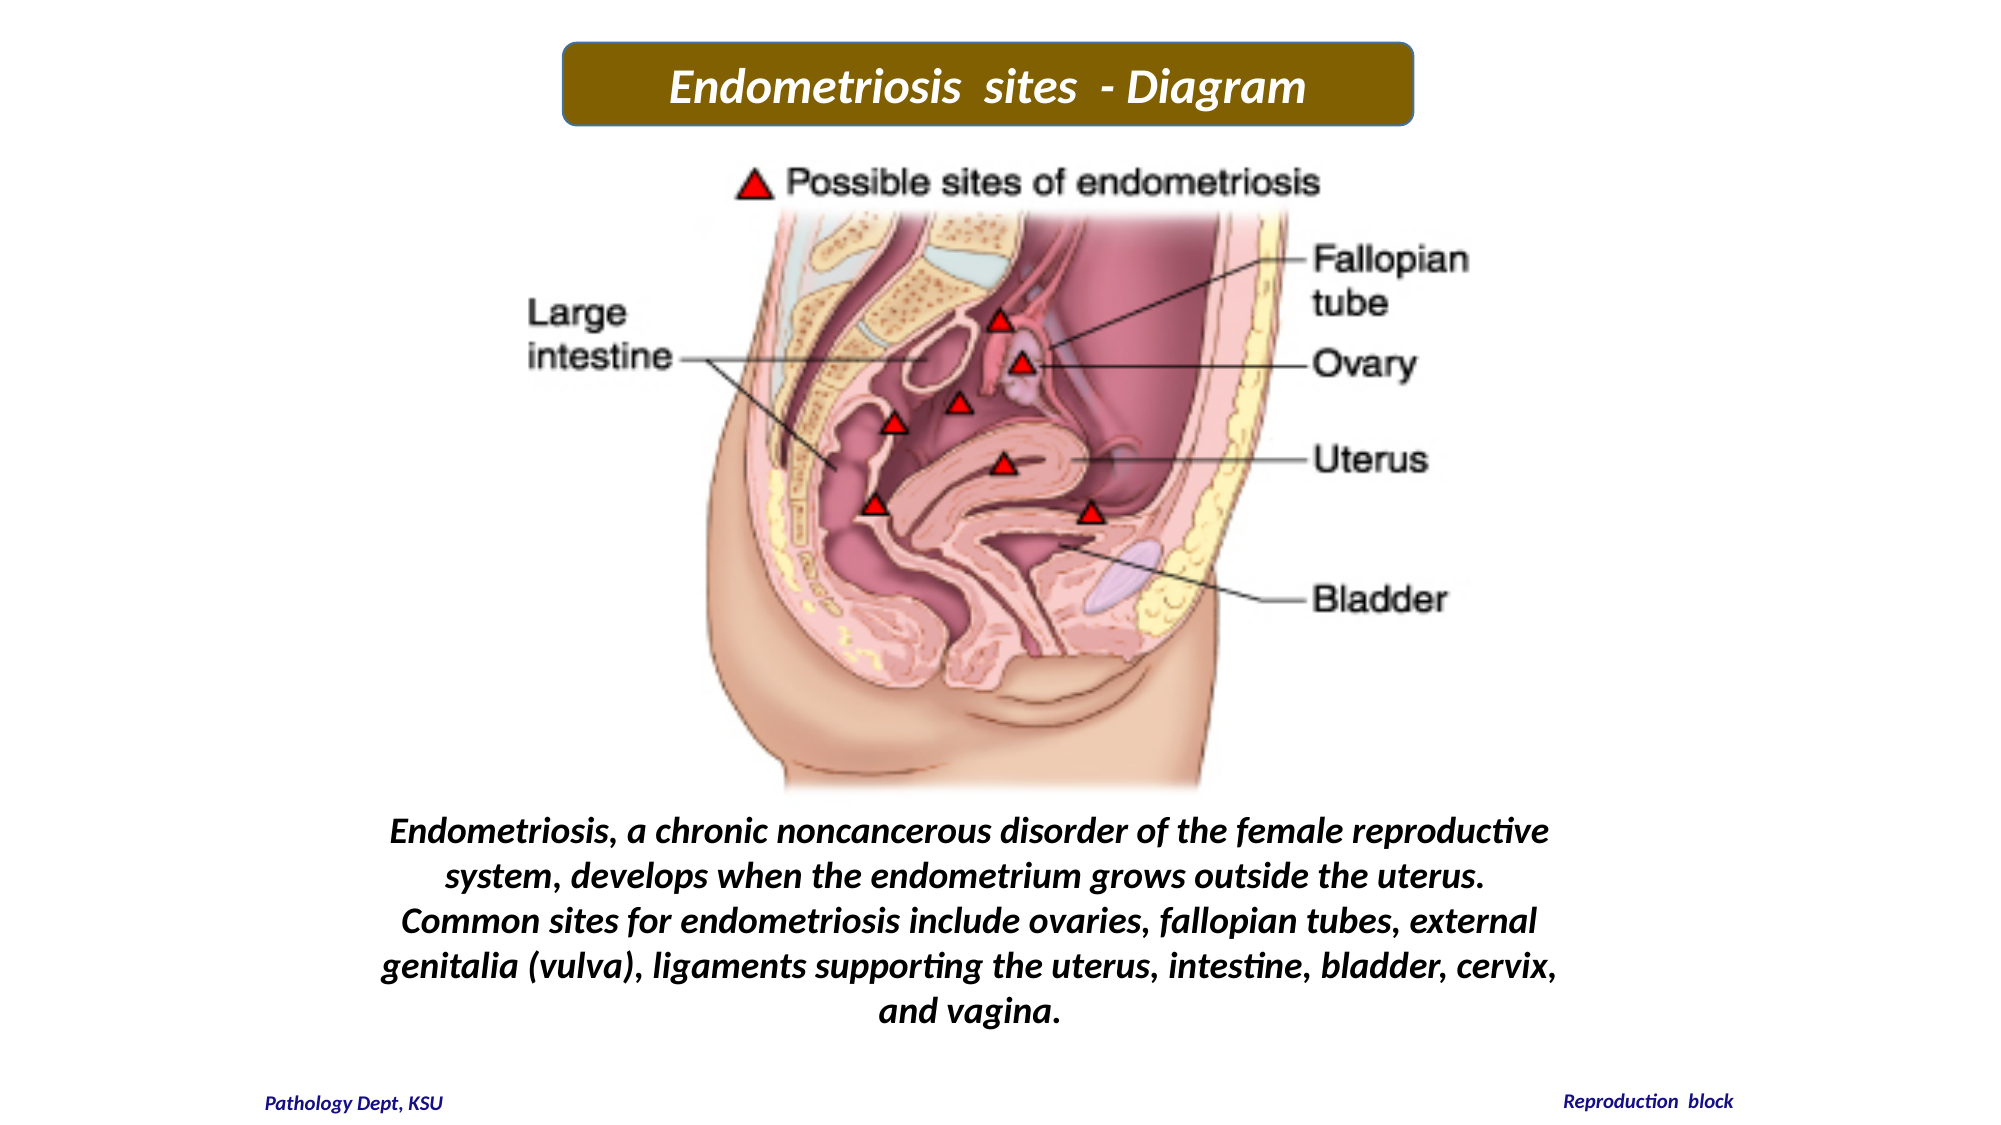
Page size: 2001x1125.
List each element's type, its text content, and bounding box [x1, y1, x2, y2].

text_box Endometriosis sites - Diagram [561, 41, 1415, 127]
text_box Endometriosis, a chronic noncancerous disorder of the female reproductive system, develops when the endometrium grows outside the uterus. Common sites for endometriosis include ovaries, fallopian tubes, external genitalia (vulva), ligaments supporting the uterus, intestine, bladder, cervix, and vagina. [362, 798, 1579, 1039]
text_box Reproduction block [1494, 1080, 1749, 1121]
text_box Pathology Dept, KSU [249, 1082, 492, 1122]
picture [527, 160, 1473, 868]
